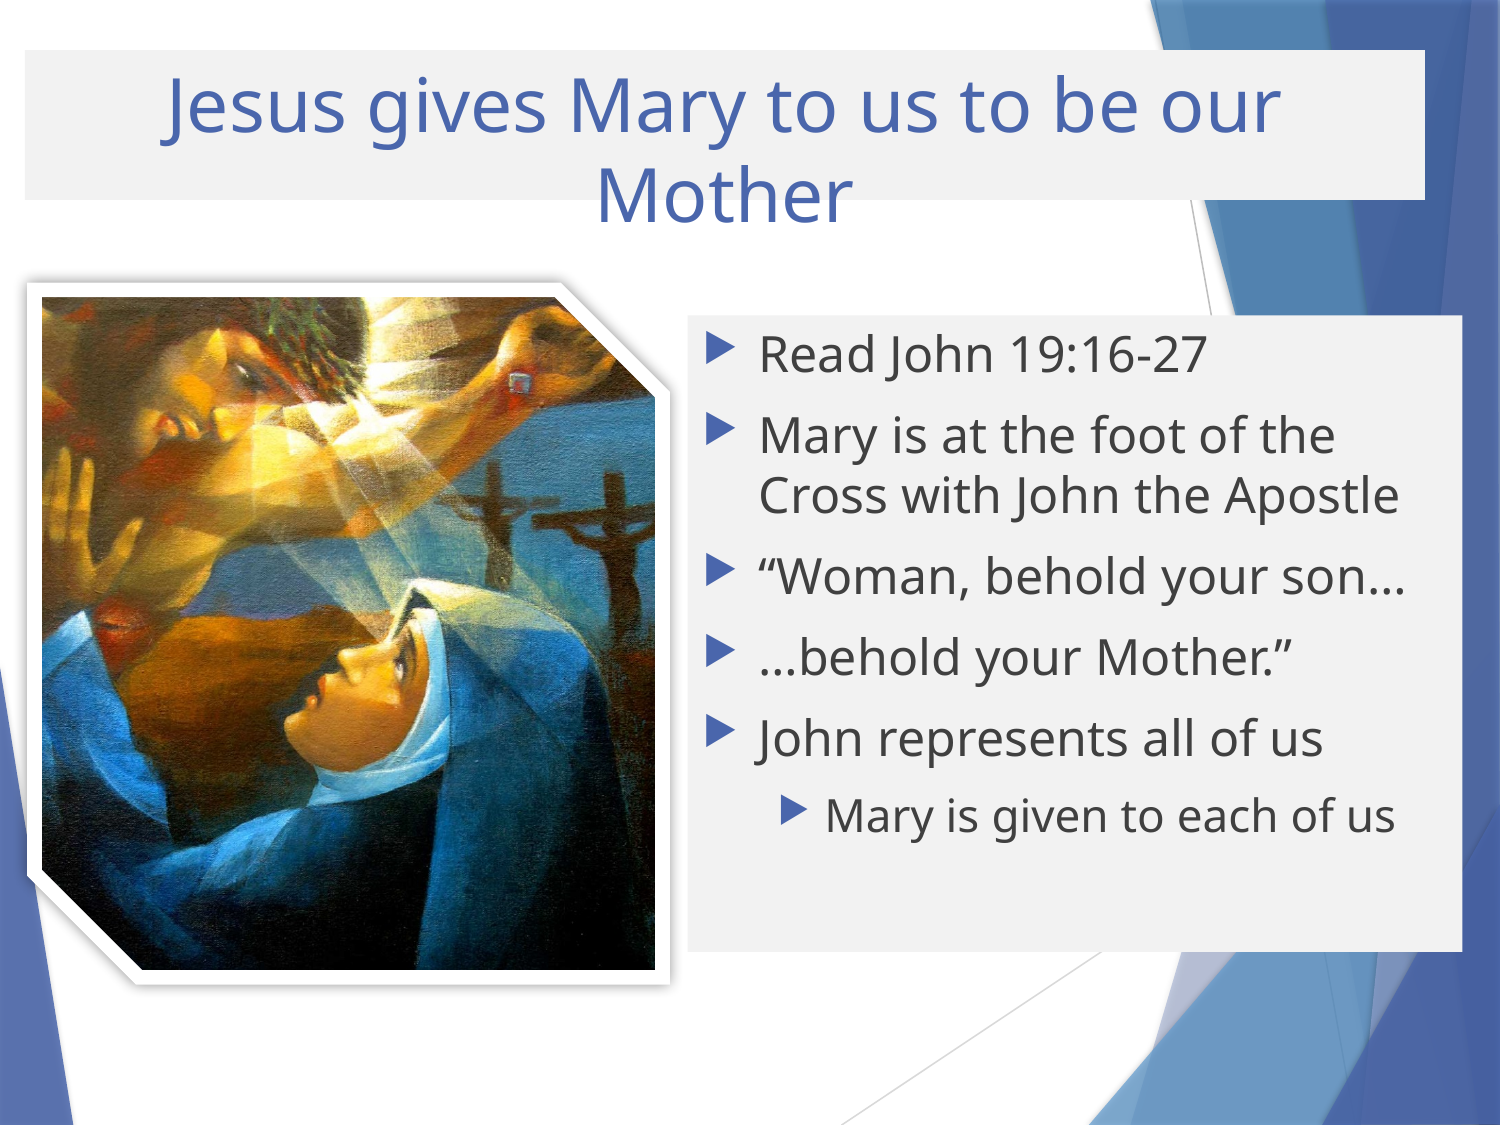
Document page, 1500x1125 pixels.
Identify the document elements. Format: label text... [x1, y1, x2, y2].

title Jesus gives Mary to us to be our Mother [24, 50, 1425, 200]
picture [33, 289, 663, 978]
list Read John 19:16-27 Mary is at the foot of the Cross with John the Apostle “Woman, behold your son… …behold your Mother.” John represents all of us Mary is given to each of us [687, 315, 1463, 952]
